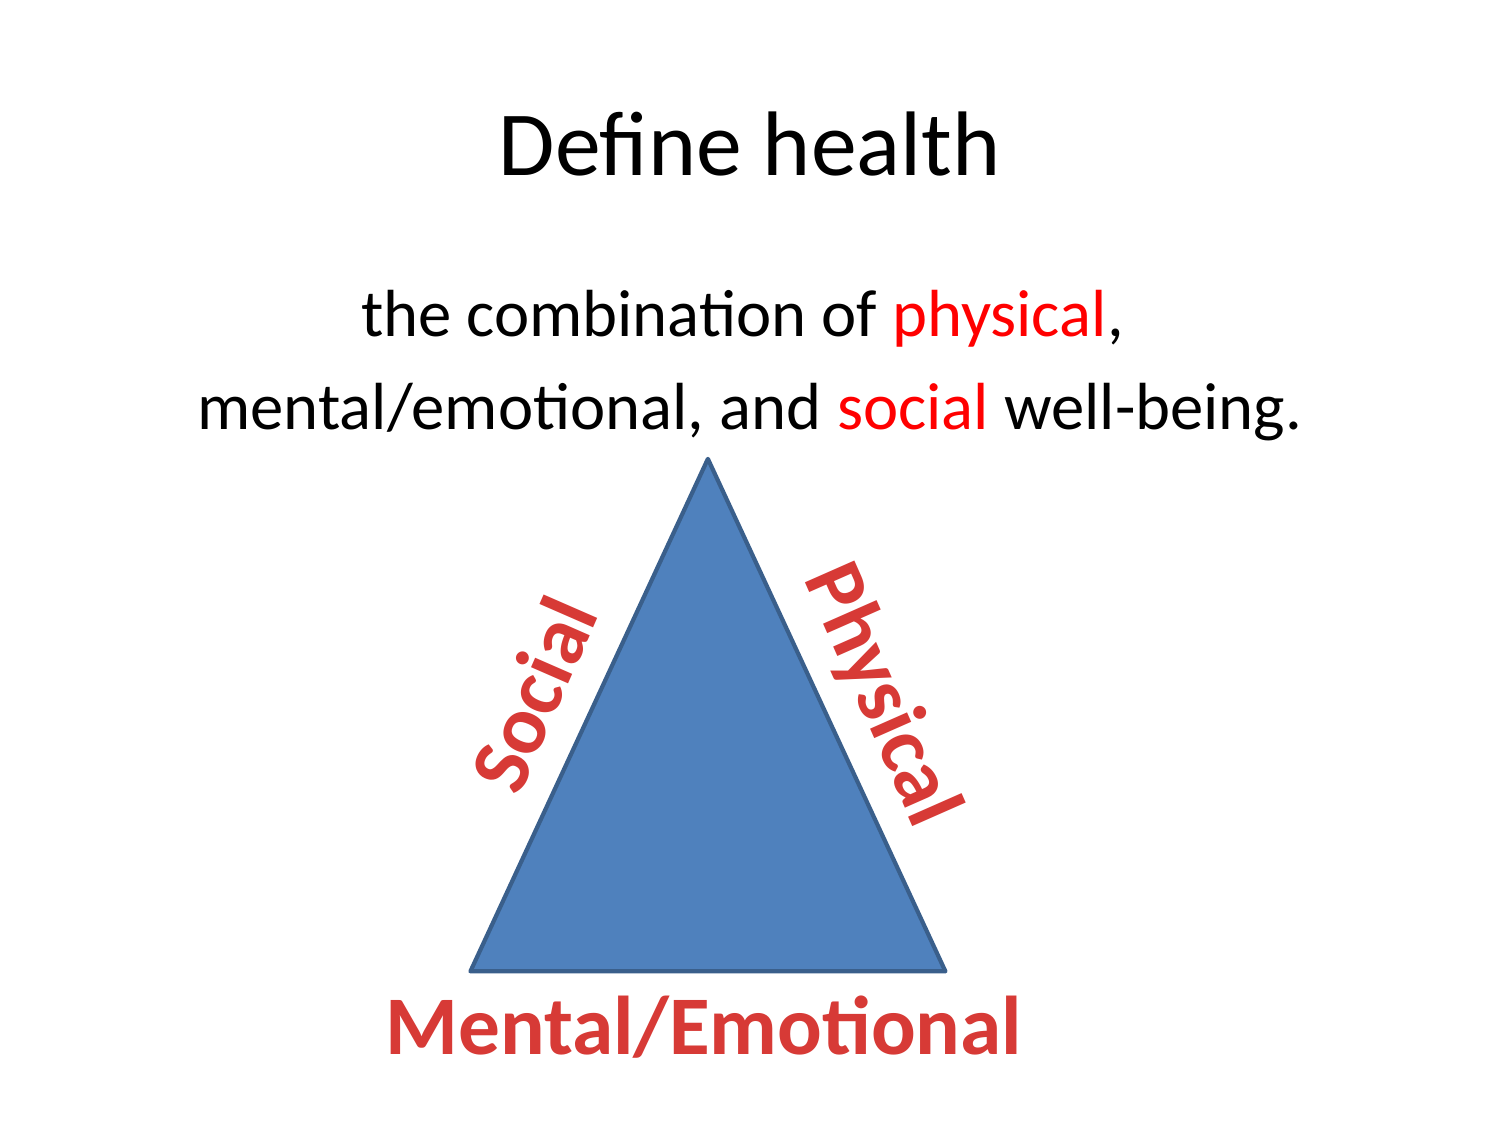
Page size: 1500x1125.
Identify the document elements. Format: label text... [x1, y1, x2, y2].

title Define health [75, 45, 1425, 233]
text_box Social [342, 362, 716, 988]
text_box Mental/Emotional [370, 963, 1038, 1079]
text_box [474, 456, 944, 963]
list the combination of physical, mental/emotional, and social well-being. [75, 262, 1425, 1005]
text_box Physical [738, 444, 1042, 940]
